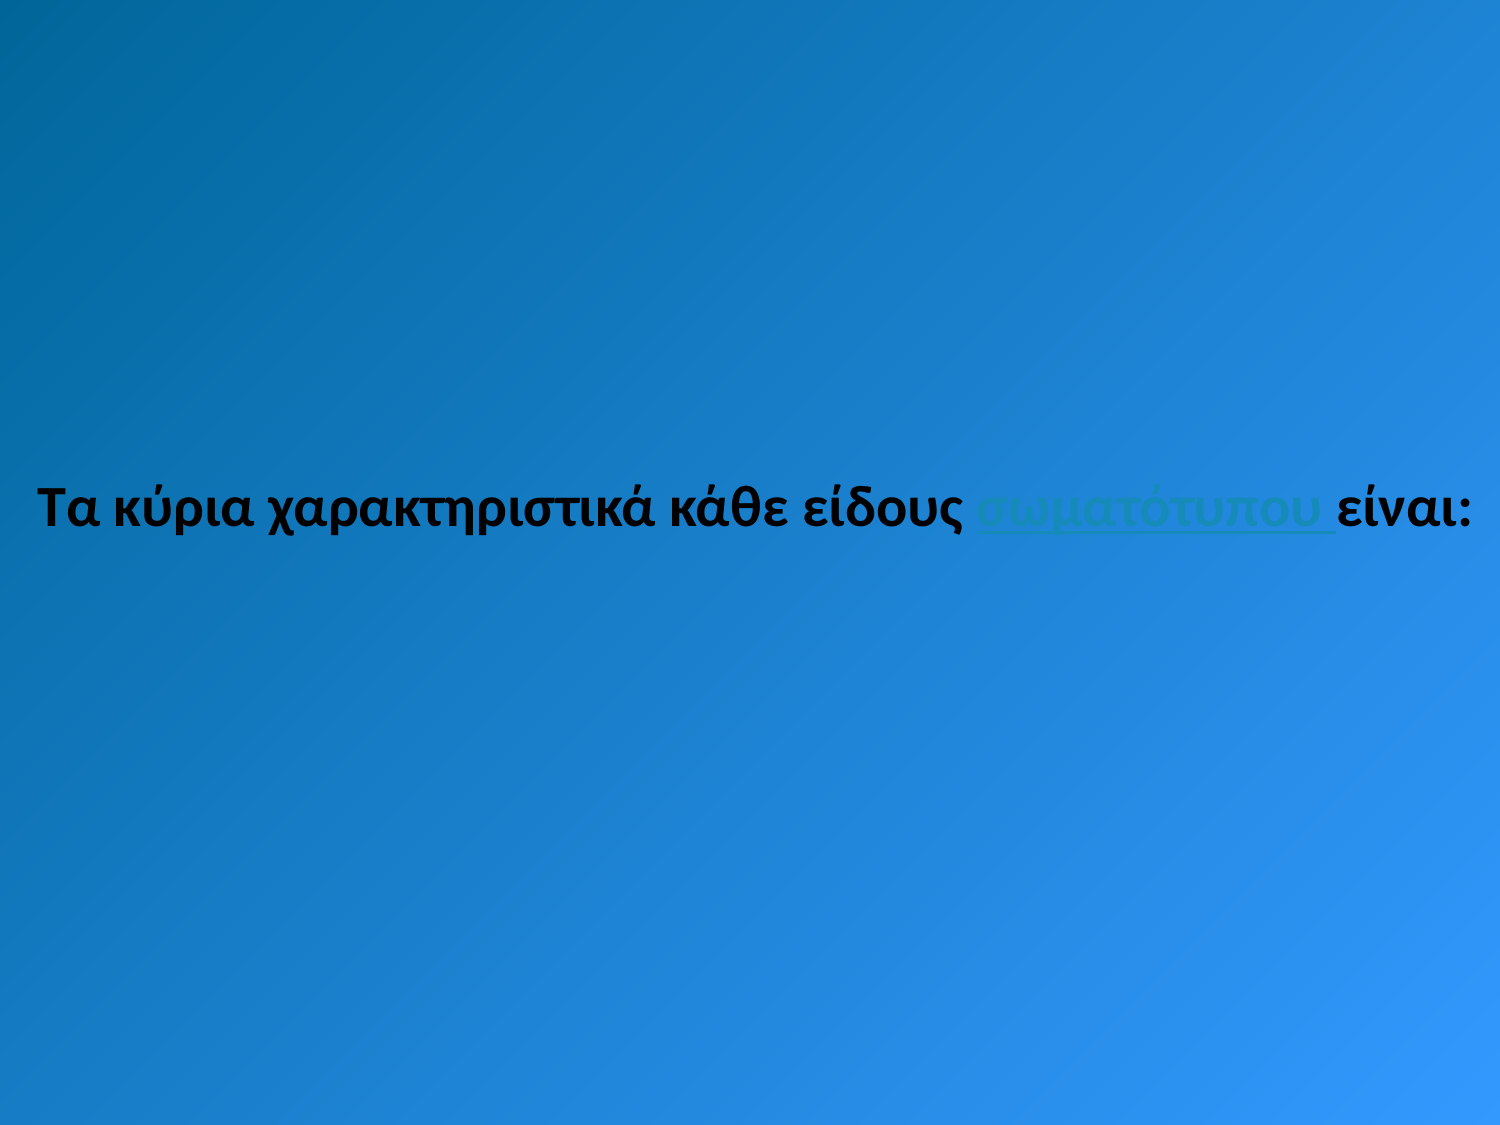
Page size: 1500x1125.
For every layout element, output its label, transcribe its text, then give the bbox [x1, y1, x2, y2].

text_box Τα κύρια χαρακτηριστικά κάθε είδους σωματότυπου είναι: [0, 460, 1500, 546]
